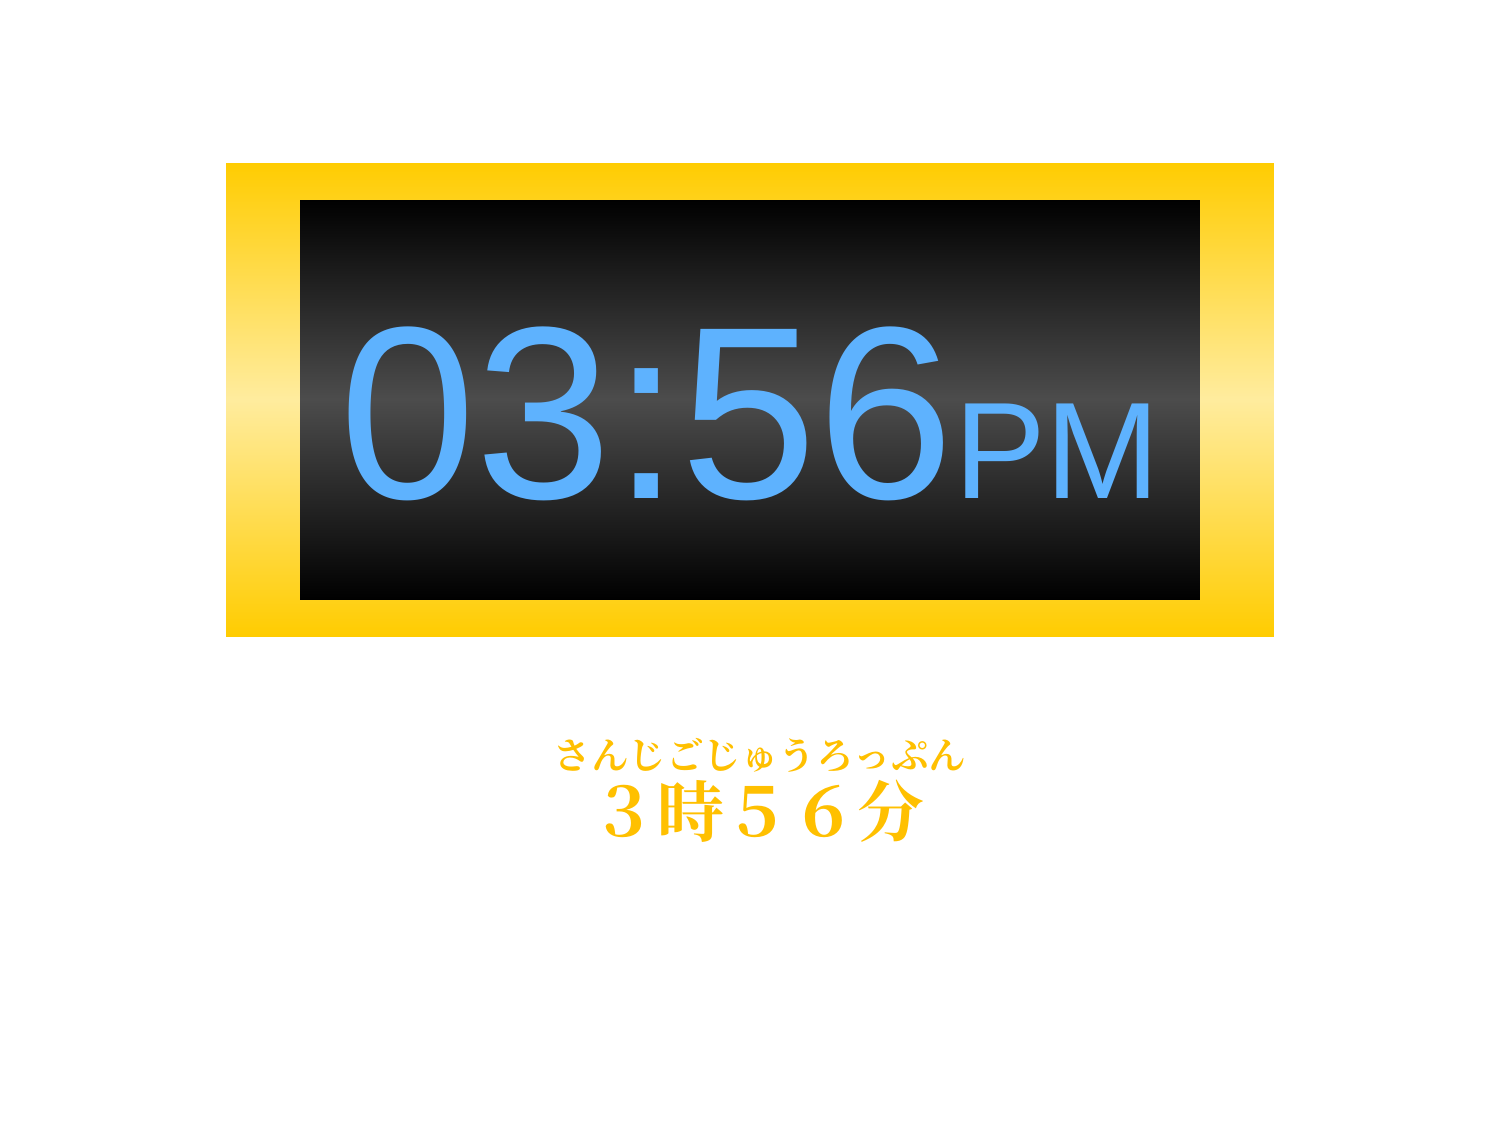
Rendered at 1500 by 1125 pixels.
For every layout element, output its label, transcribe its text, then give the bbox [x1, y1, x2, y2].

text_box さんじごじゅうろっぷん [539, 724, 982, 785]
text_box ３時５６分 [575, 785, 940, 858]
text_box [224, 162, 1275, 638]
title 03:56PM [300, 200, 1200, 600]
